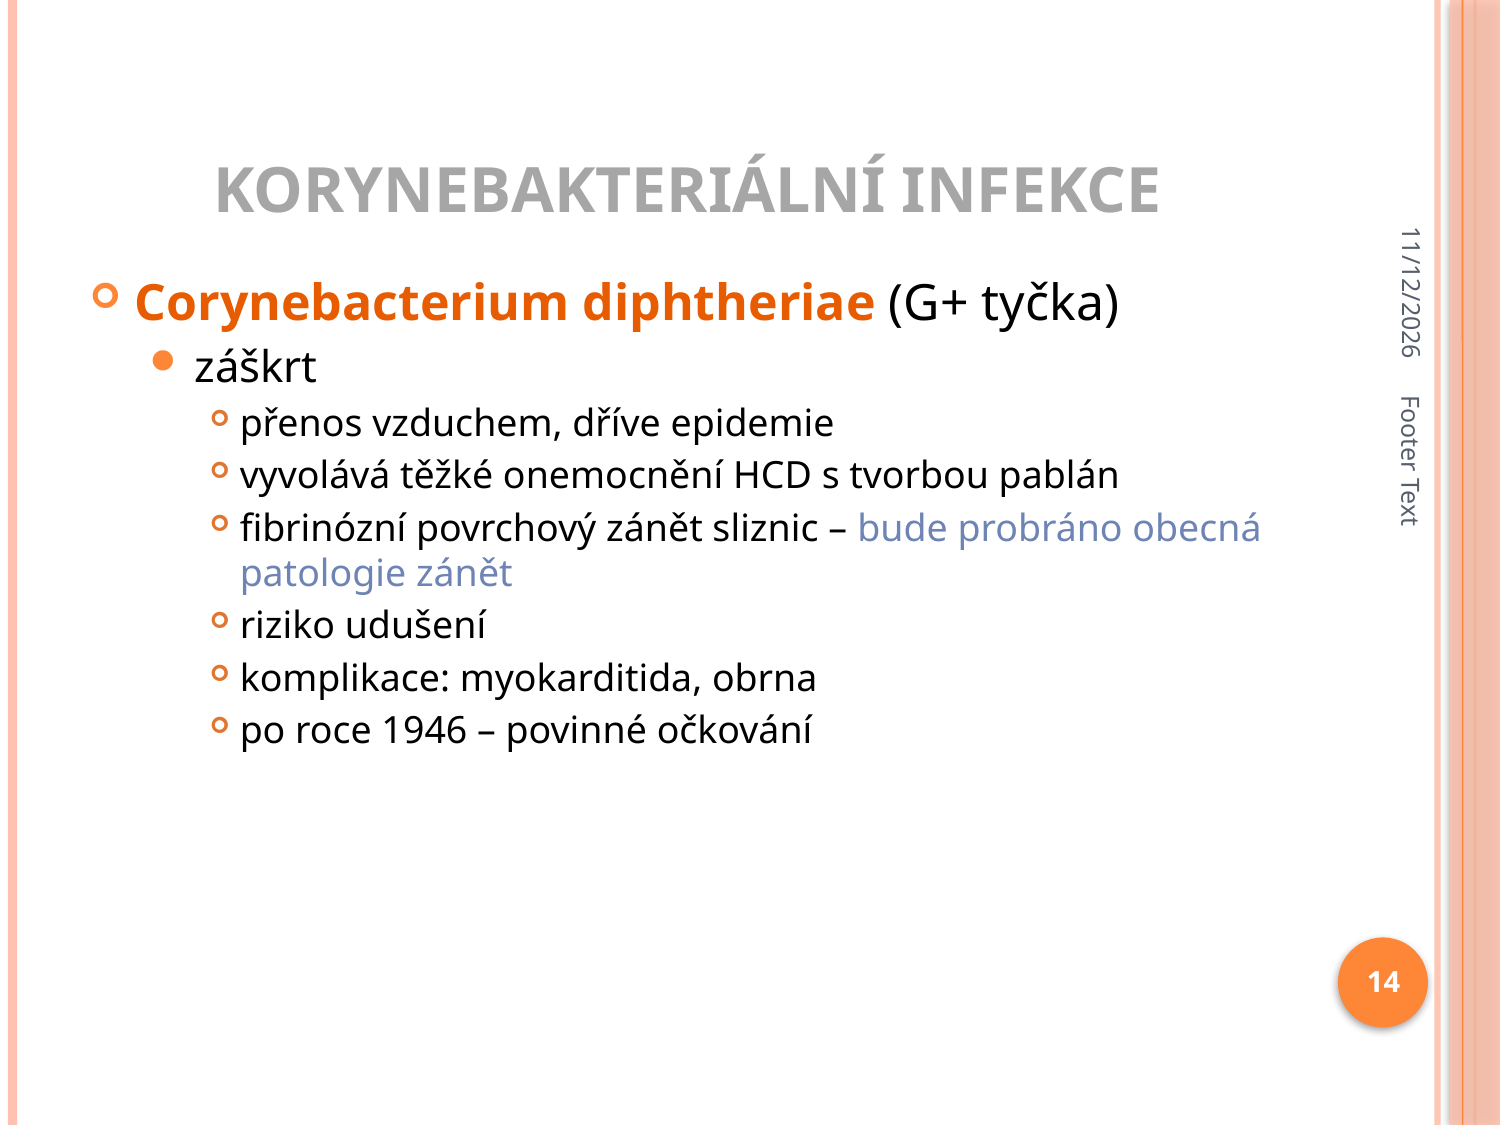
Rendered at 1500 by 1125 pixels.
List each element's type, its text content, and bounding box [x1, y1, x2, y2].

title Korynebakteriální infekce [75, 45, 1300, 233]
footer Footer Text [1379, 380, 1440, 906]
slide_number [1378, 43, 1442, 374]
slide_number 14 [1333, 940, 1434, 1027]
list Corynebacterium diphtheriae (G+ tyčka) záškrt přenos vzduchem, dříve epidemie vyvolává těžké onemocnění HCD s tvorbou pablán fibrinózní povrchový zánět sliznic – bude probráno obecná patologie zánět riziko udušení komplikace: myokarditida, obrna po roce 1946 – povinné očkování [75, 262, 1300, 1062]
